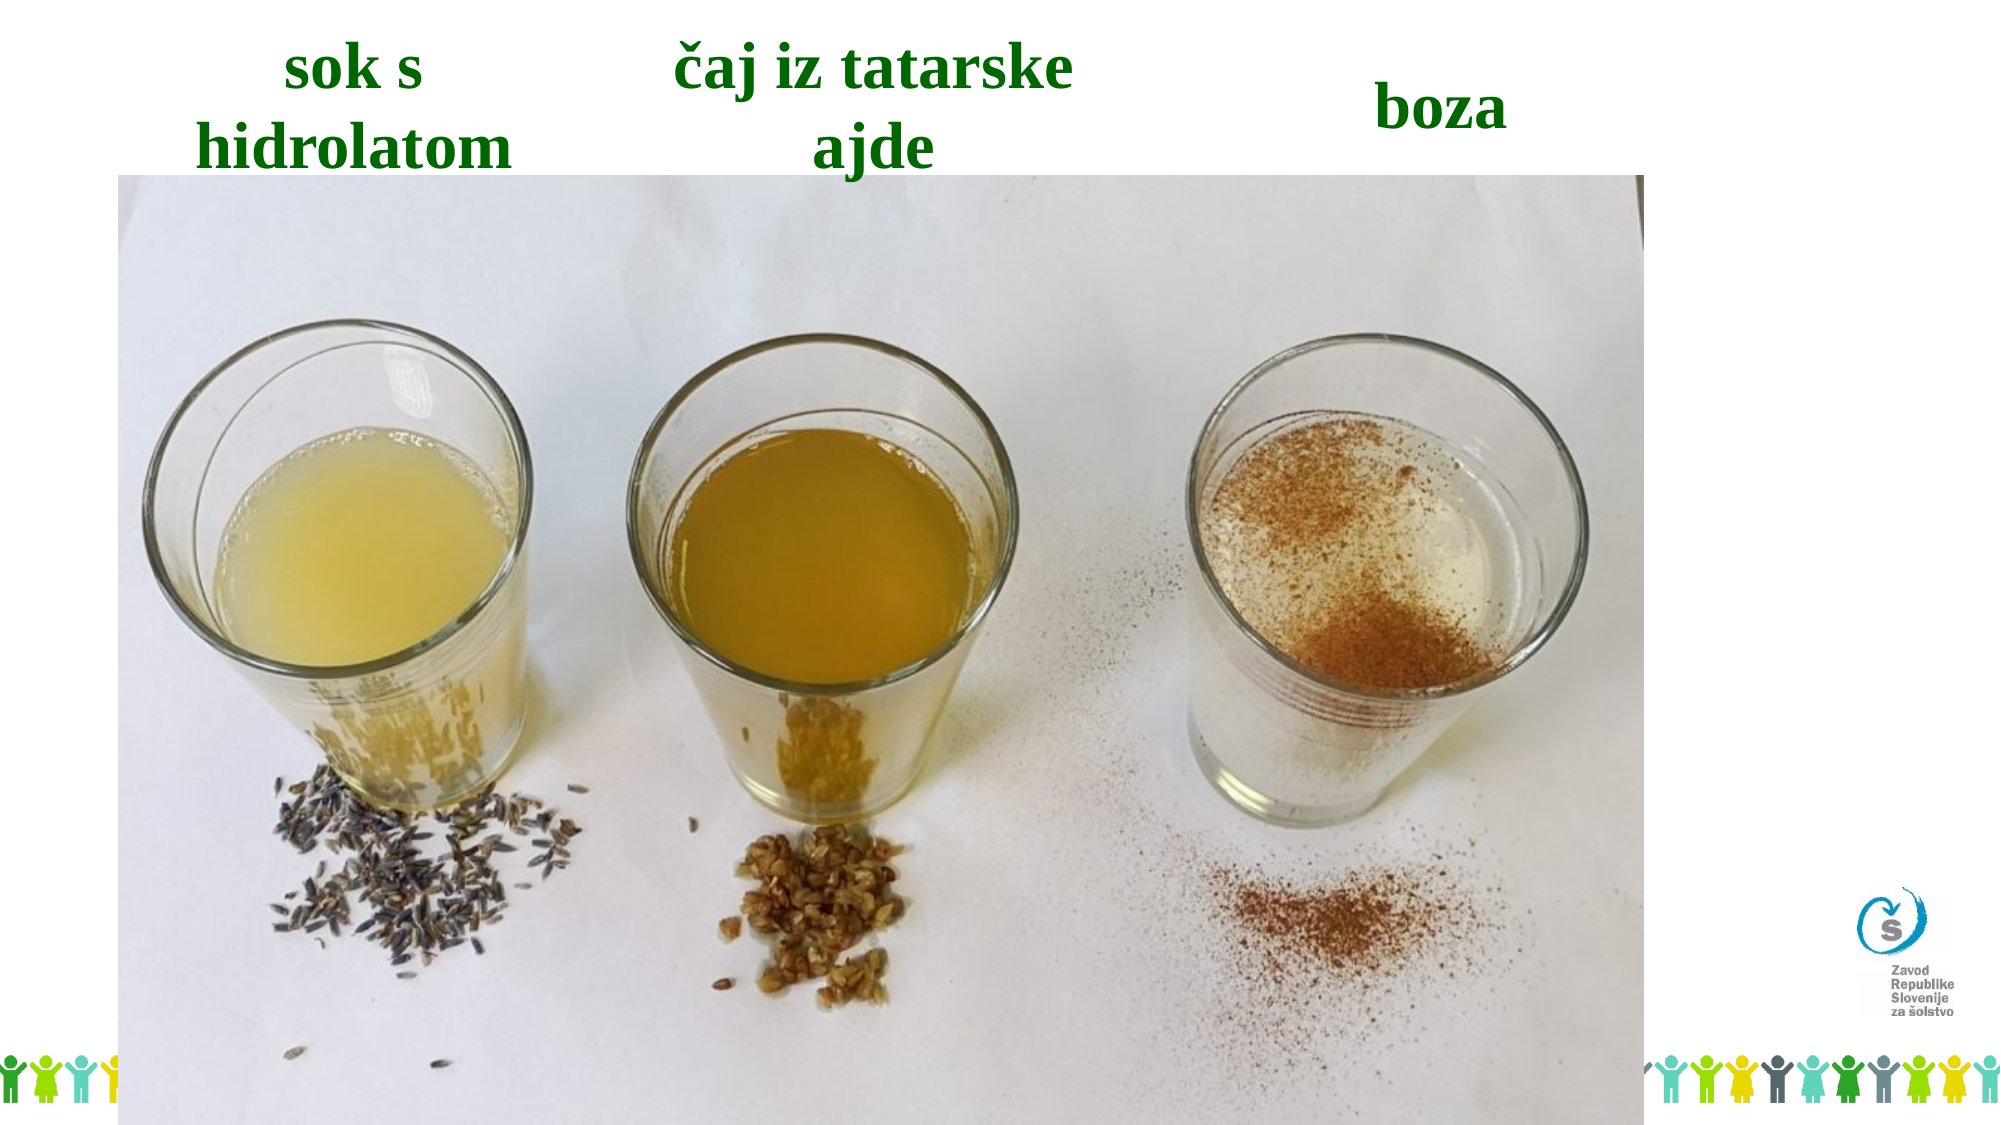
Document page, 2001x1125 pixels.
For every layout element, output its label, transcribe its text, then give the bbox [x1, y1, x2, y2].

picture [0, 175, 2000, 1125]
text_box čaj iz tatarske ajde [590, 13, 1158, 174]
picture [1857, 887, 1954, 1016]
text_box boza [1157, 54, 1725, 151]
text_box sok s hidrolatom [118, 13, 590, 175]
